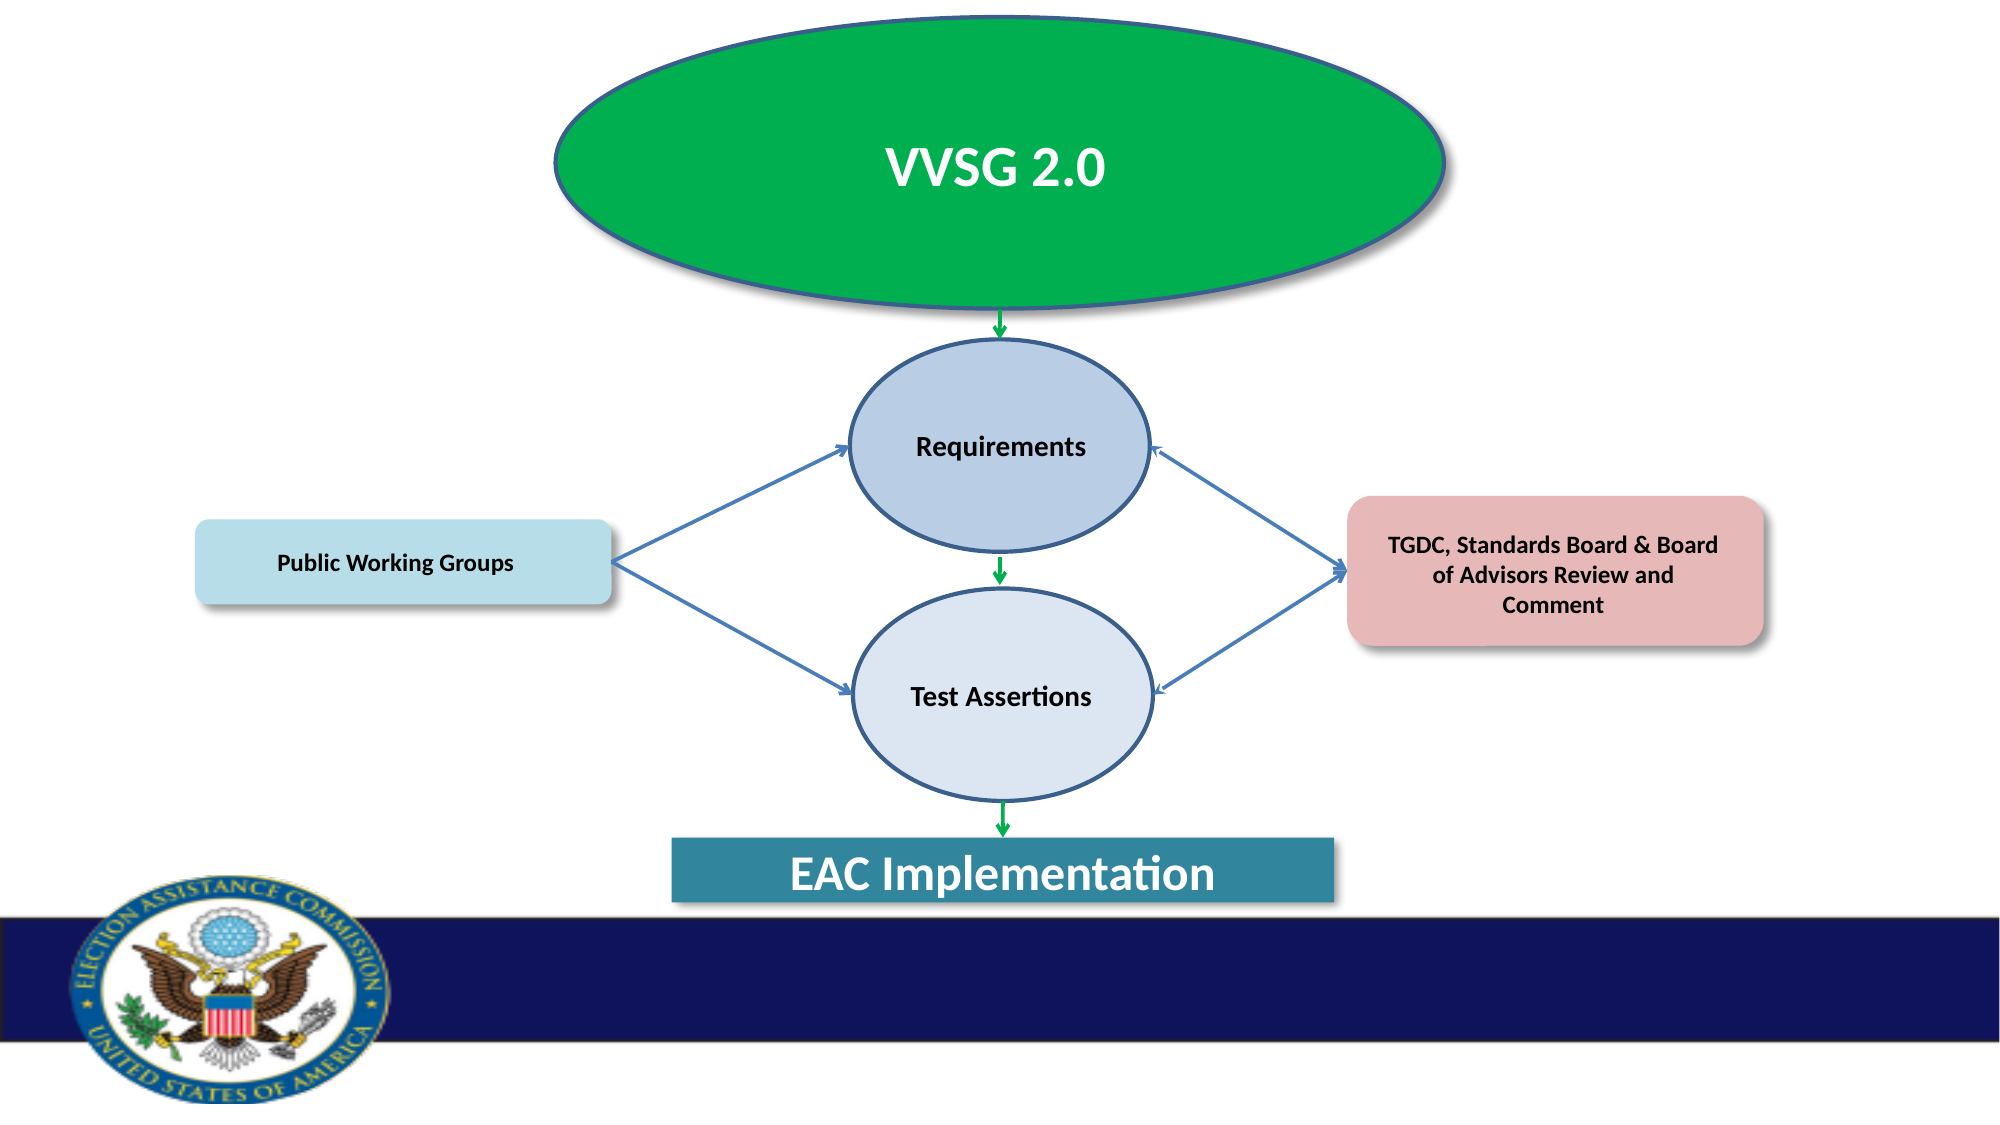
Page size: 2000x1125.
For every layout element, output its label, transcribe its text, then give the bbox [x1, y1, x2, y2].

text_box Test Assertions [852, 669, 1150, 720]
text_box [1149, 445, 1348, 572]
text_box [553, 14, 1447, 311]
text_box EAC Implementation [670, 835, 1336, 874]
text_box Requirements [852, 420, 1150, 470]
text_box [1352, 493, 1766, 648]
text_box [855, 701, 1155, 804]
text_box TGDC, Standards Board & Board of Advisors Review and Comment [1370, 520, 1737, 626]
text_box [847, 337, 1148, 446]
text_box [611, 561, 854, 695]
text_box Public Working Groups [225, 539, 567, 584]
text_box VVSG 2.0 [707, 120, 1285, 206]
text_box [192, 517, 606, 607]
text_box [855, 470, 1144, 554]
text_box [858, 586, 1147, 669]
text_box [1152, 570, 1348, 695]
picture [0, 874, 2000, 1104]
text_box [611, 445, 851, 561]
